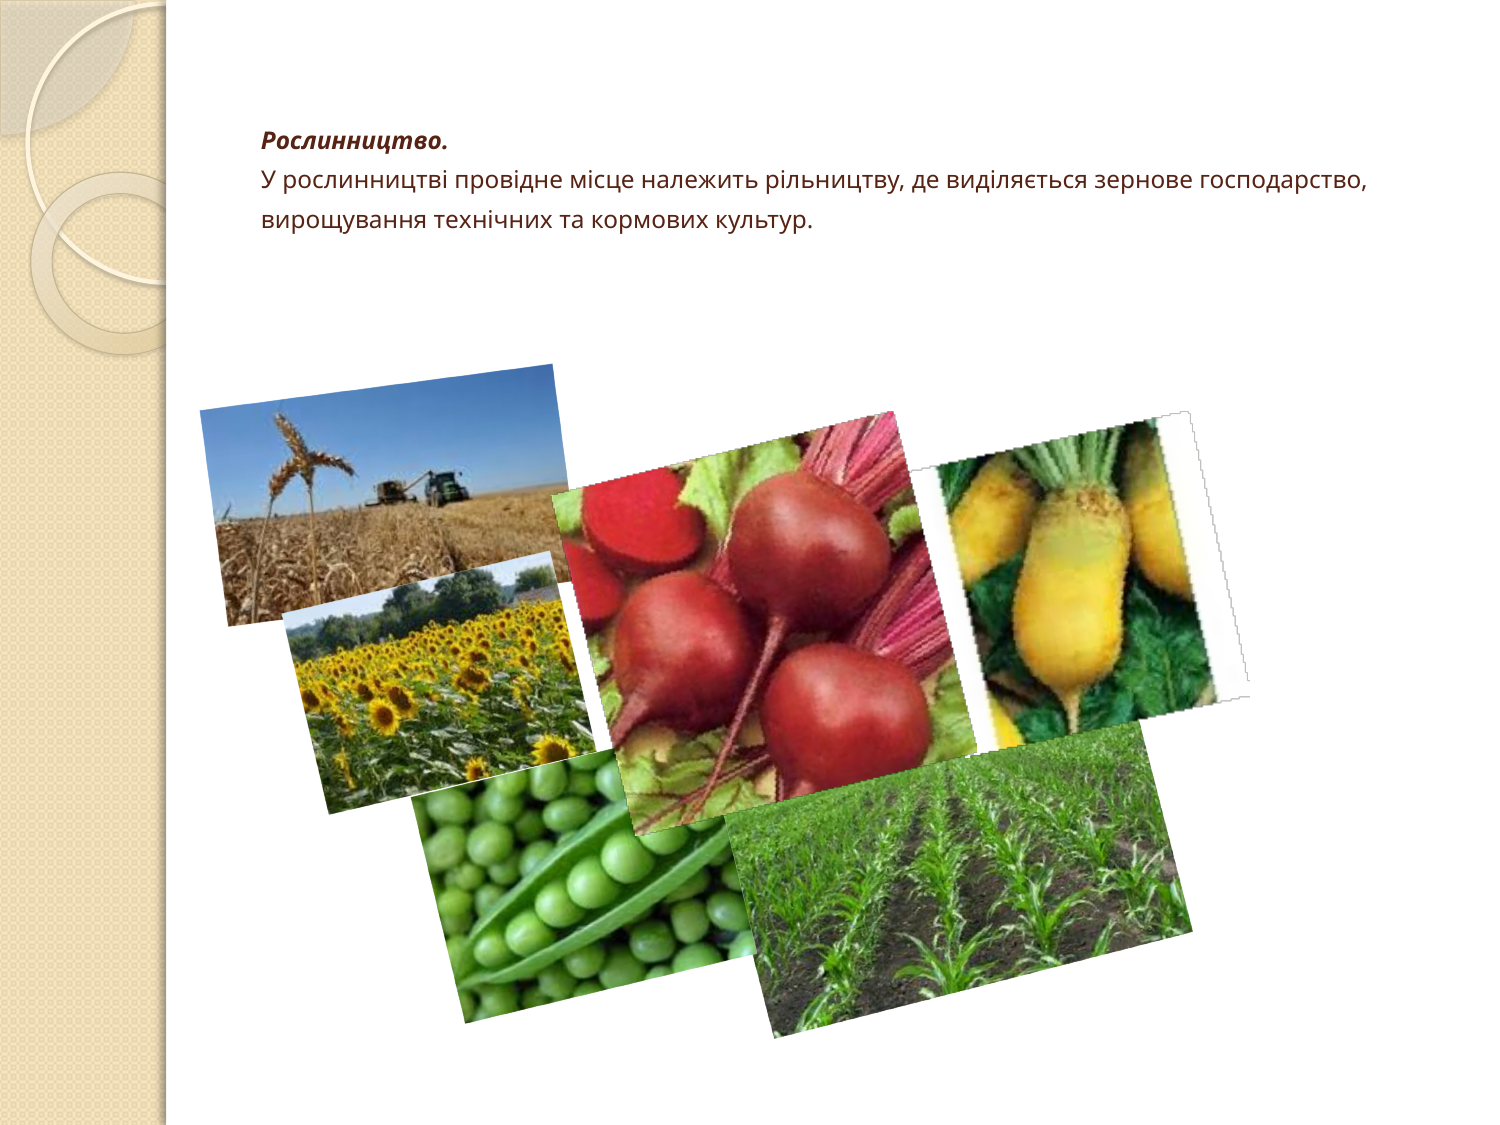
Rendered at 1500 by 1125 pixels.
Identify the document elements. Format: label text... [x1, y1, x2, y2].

picture [200, 364, 1250, 1038]
title Рослинництво. У рослинництві провідне місце належить рільництву, де виділяється зернове господарство, вирощування технічних та кормових культур. [246, 105, 1477, 293]
